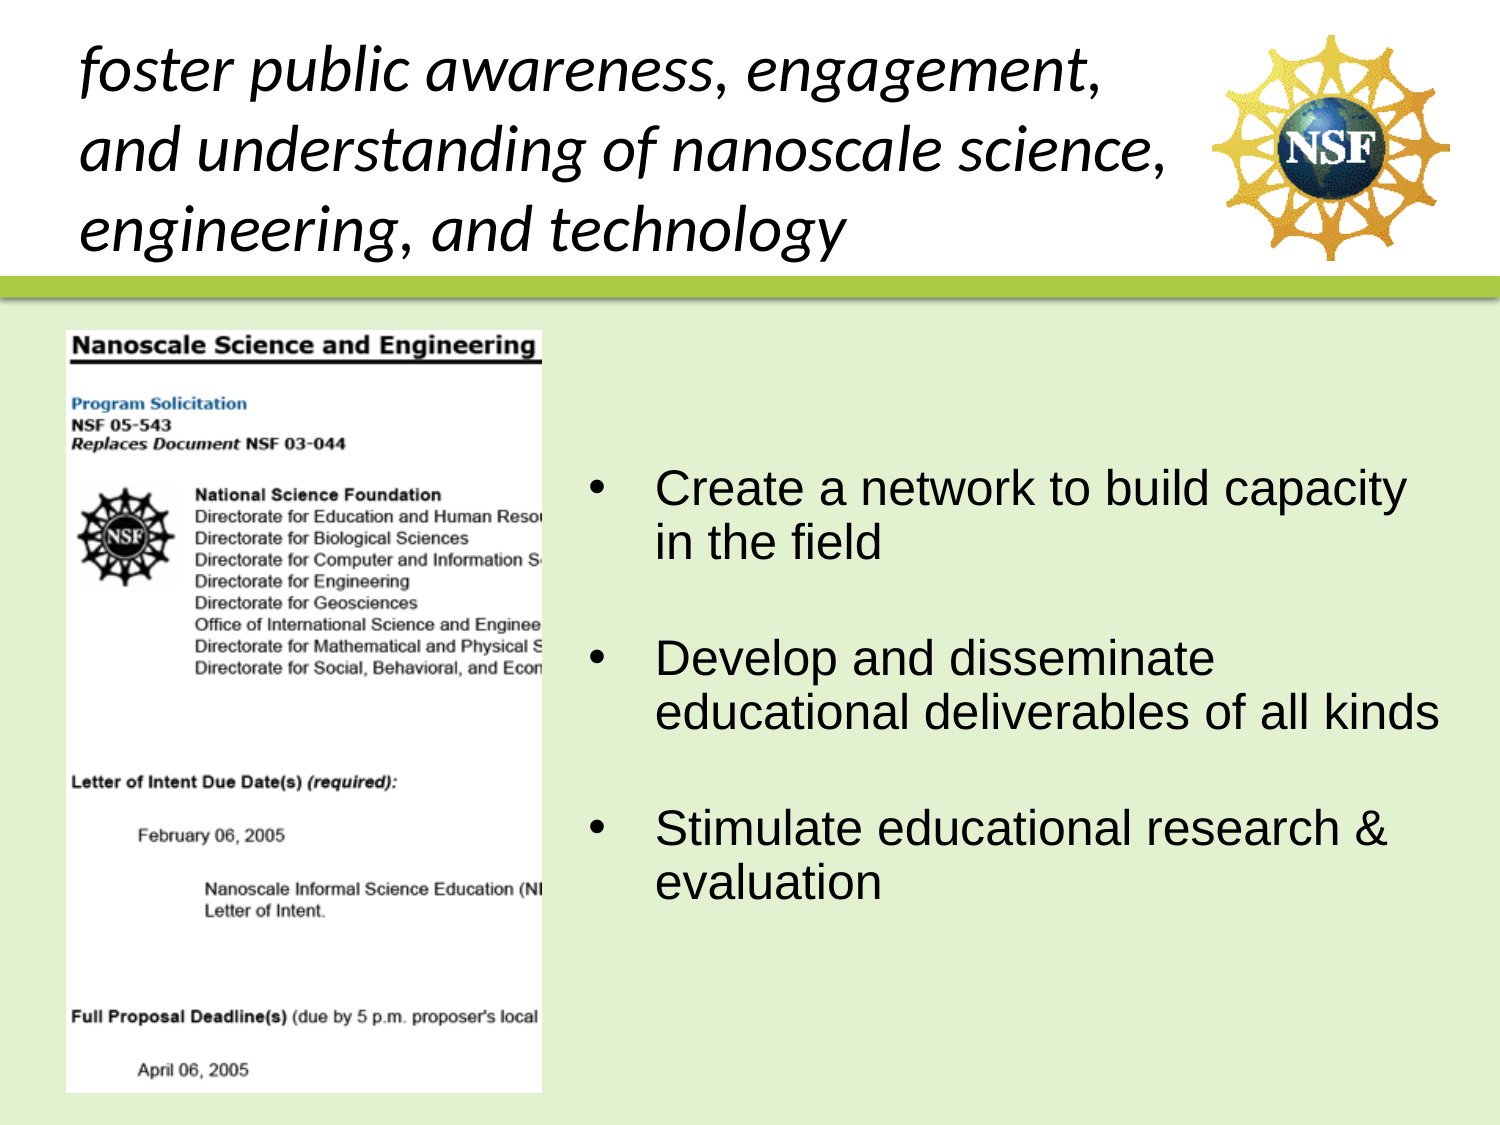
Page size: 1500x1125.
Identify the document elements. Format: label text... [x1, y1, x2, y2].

text_box [0, 0, 1500, 275]
title foster public awareness, engagement, and understanding of nanoscale science, engineering, and technology [64, 25, 1213, 265]
text_box [0, 275, 1500, 298]
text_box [1212, 35, 1451, 261]
picture [66, 330, 542, 1094]
text_box Create a network to build capacity in the field Develop and disseminate educational deliverables of all kinds Stimulate educational research & evaluation [573, 455, 1469, 1019]
